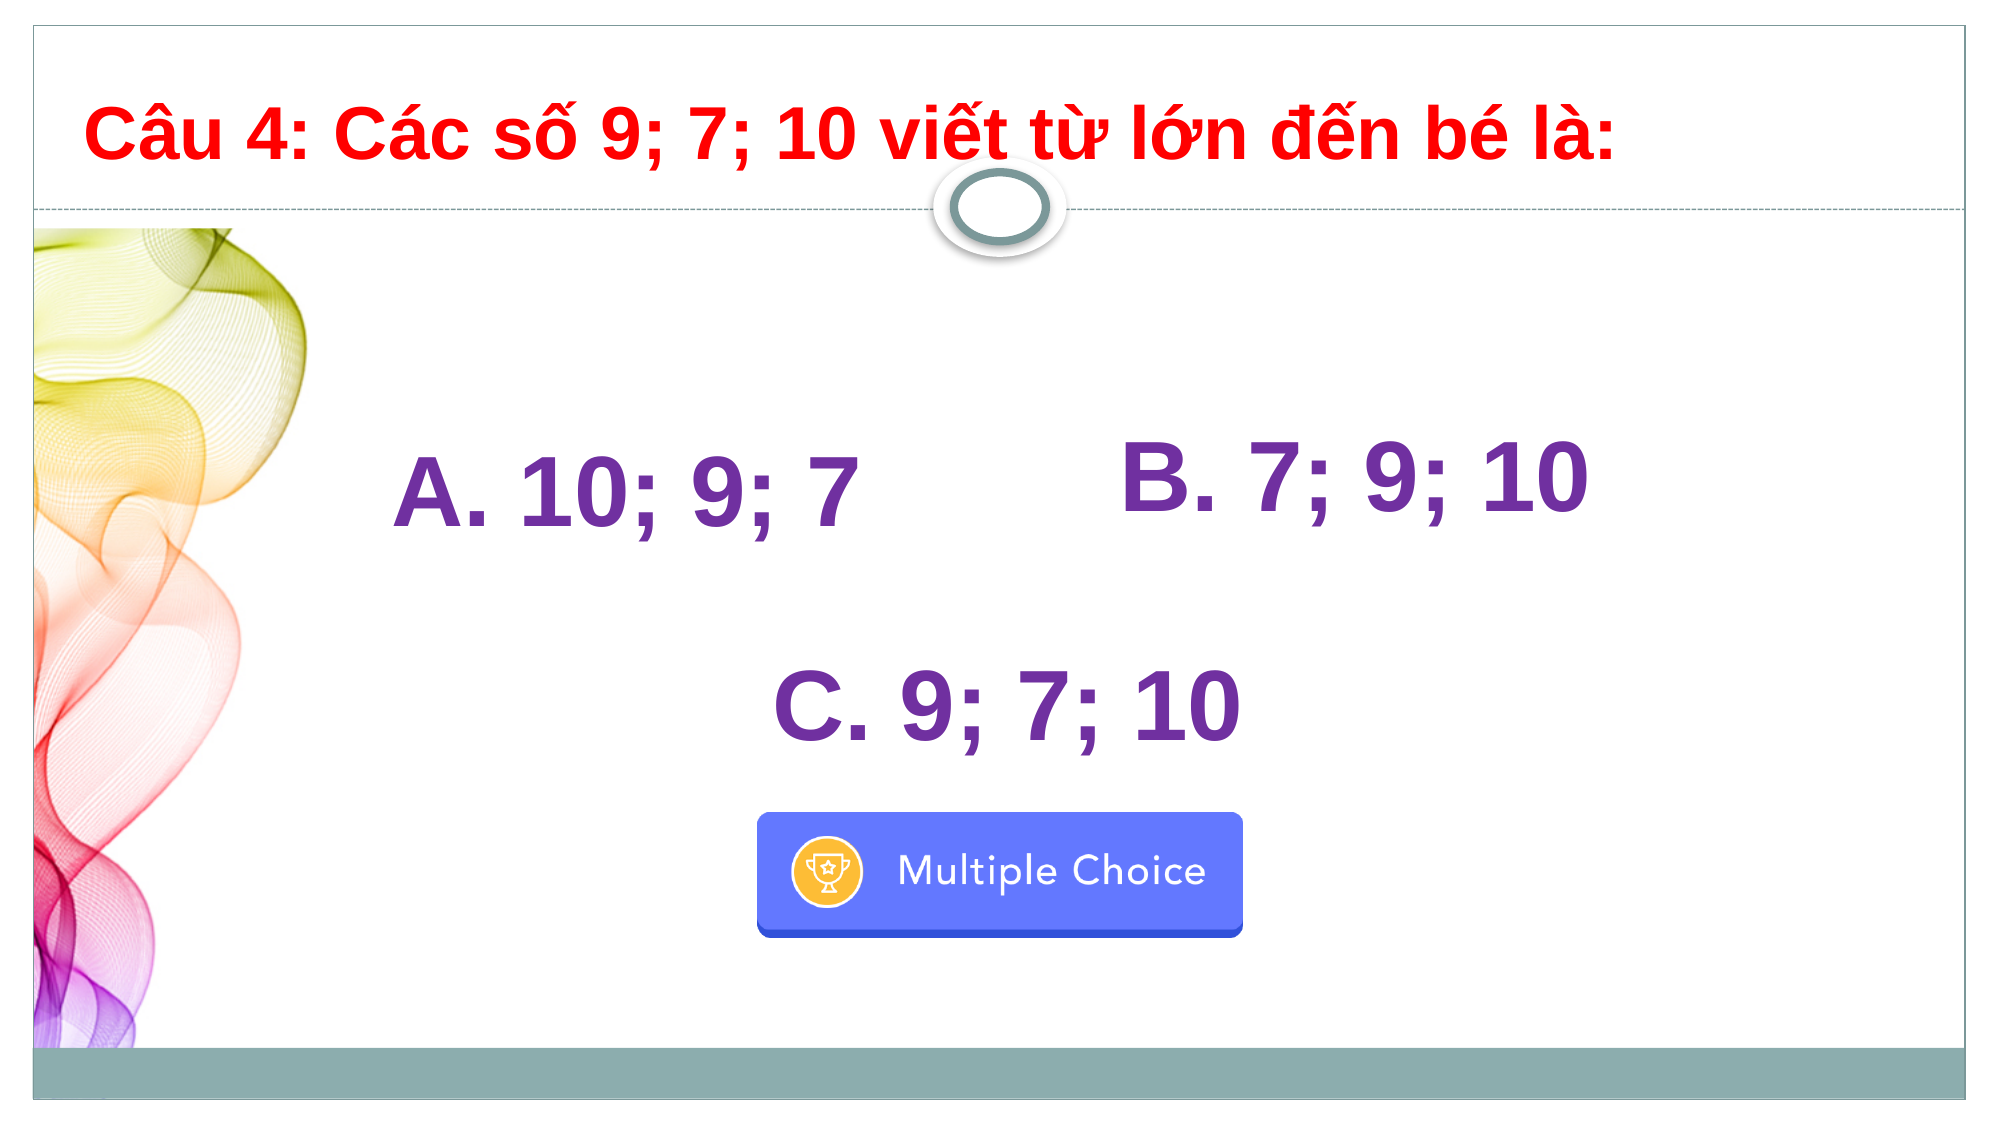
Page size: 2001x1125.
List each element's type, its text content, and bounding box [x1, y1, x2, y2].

text_box C. 9; 7; 10 [757, 603, 1403, 797]
text_box Câu 4: Các số 9; 7; 10 viết từ lớn đến bé là: [69, 33, 1926, 227]
text_box B. 7; 9; 10 [1104, 374, 1653, 568]
picture [34, 229, 1964, 1047]
text_box A. 10; 9; 7 [376, 389, 931, 584]
